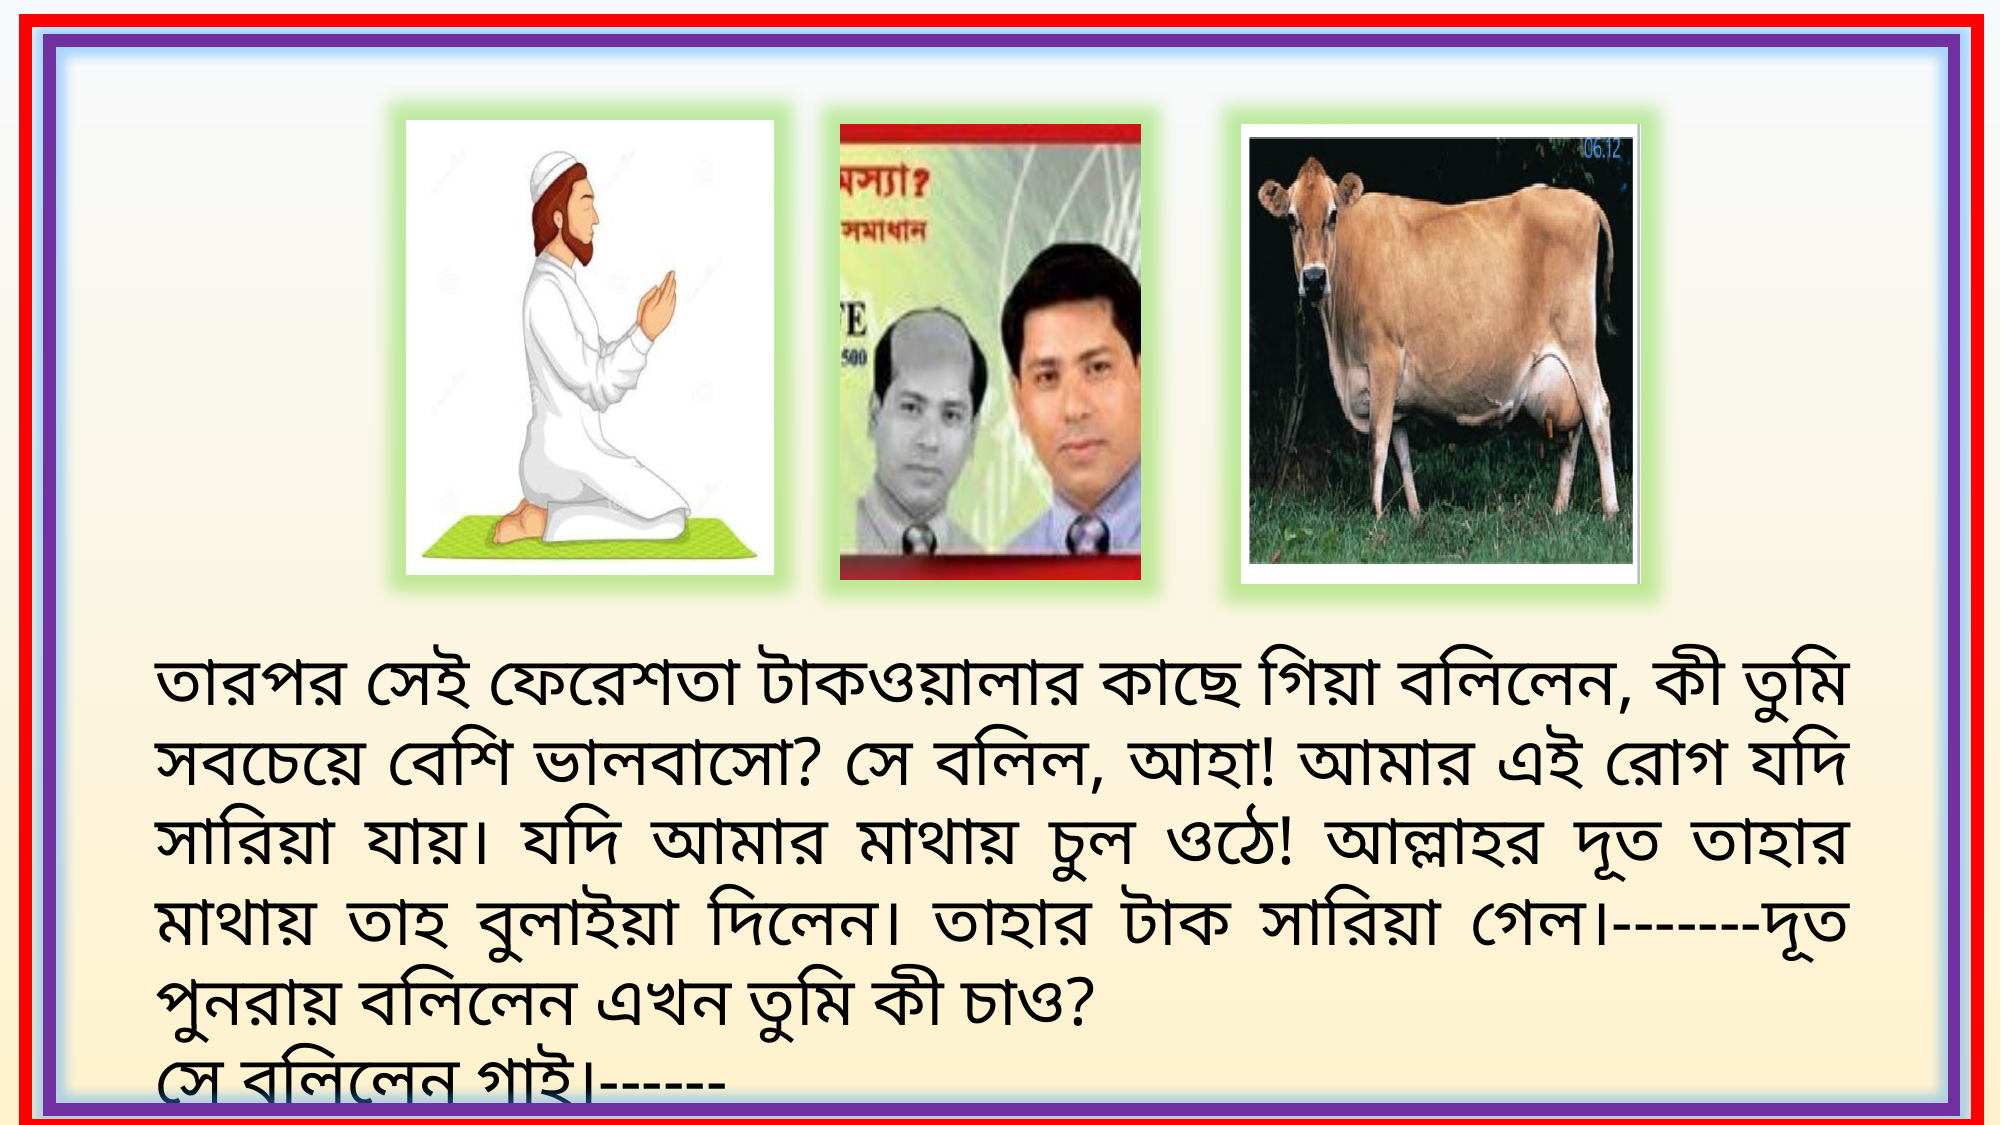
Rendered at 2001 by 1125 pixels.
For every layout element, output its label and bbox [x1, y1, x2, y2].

text_box [25, 20, 1978, 1125]
